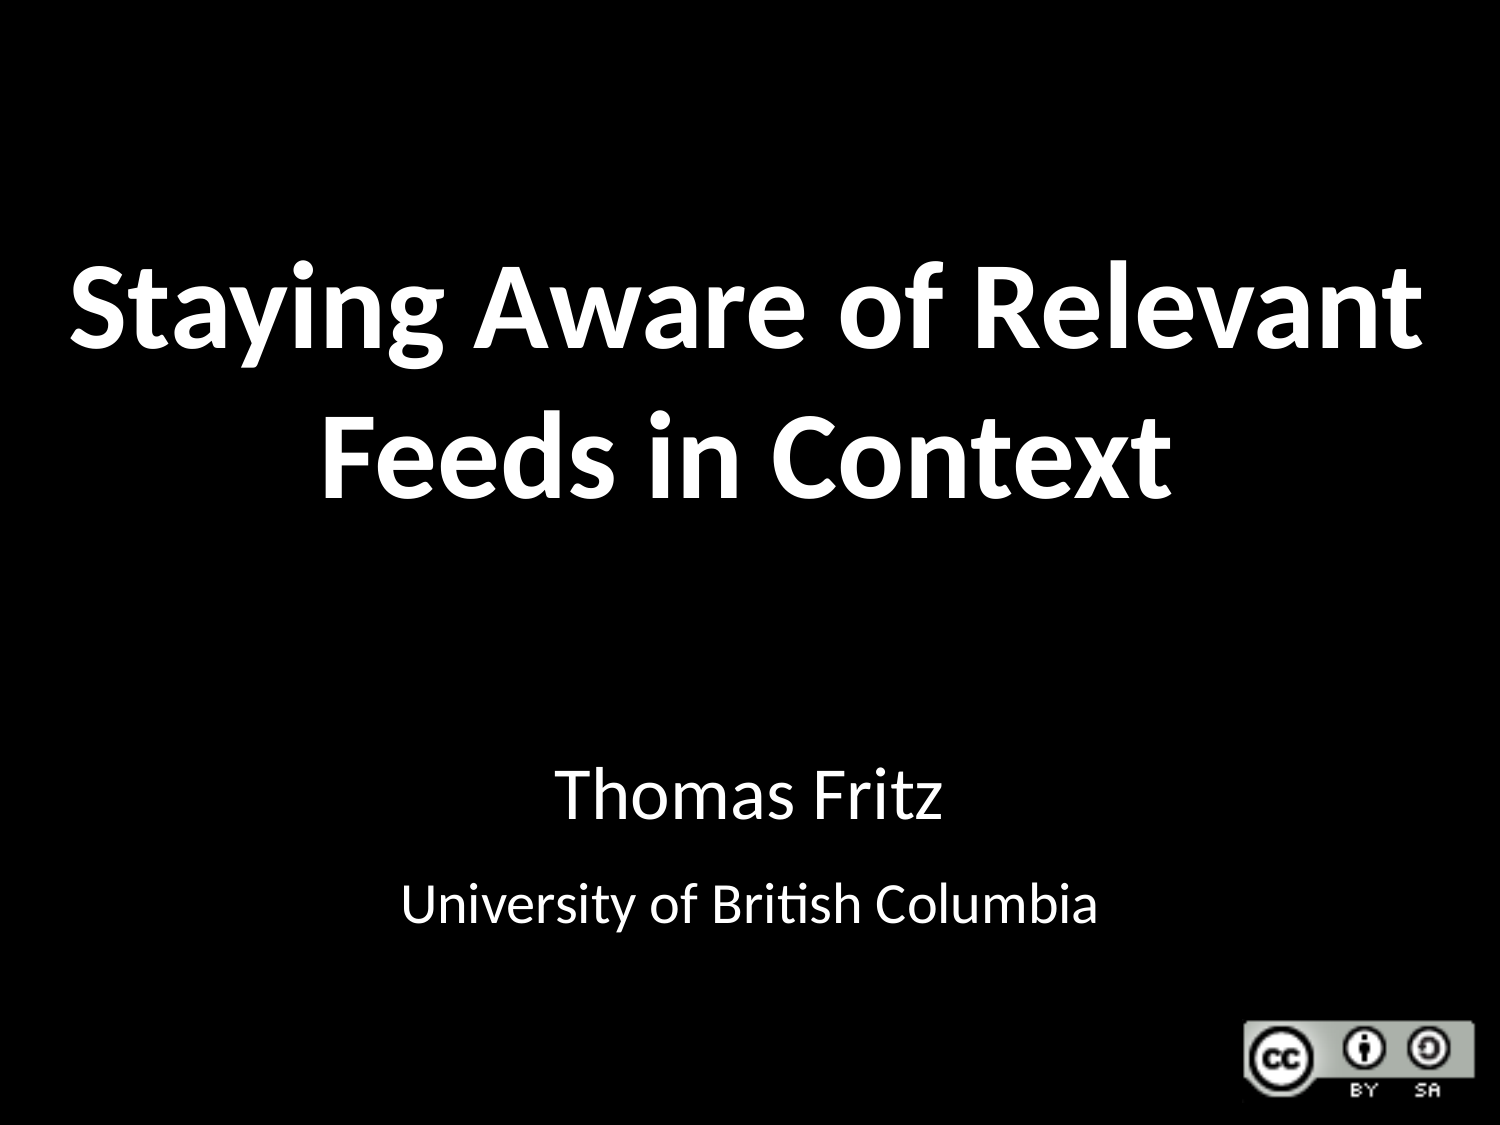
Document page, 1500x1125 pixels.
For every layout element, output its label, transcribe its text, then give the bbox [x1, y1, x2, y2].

text_box University of British Columbia [159, 857, 1341, 1047]
subtitle Thomas Fritz [159, 736, 1341, 857]
picture [1241, 1019, 1478, 1103]
title Staying Aware of Relevant Feeds in Context [17, 136, 1477, 610]
